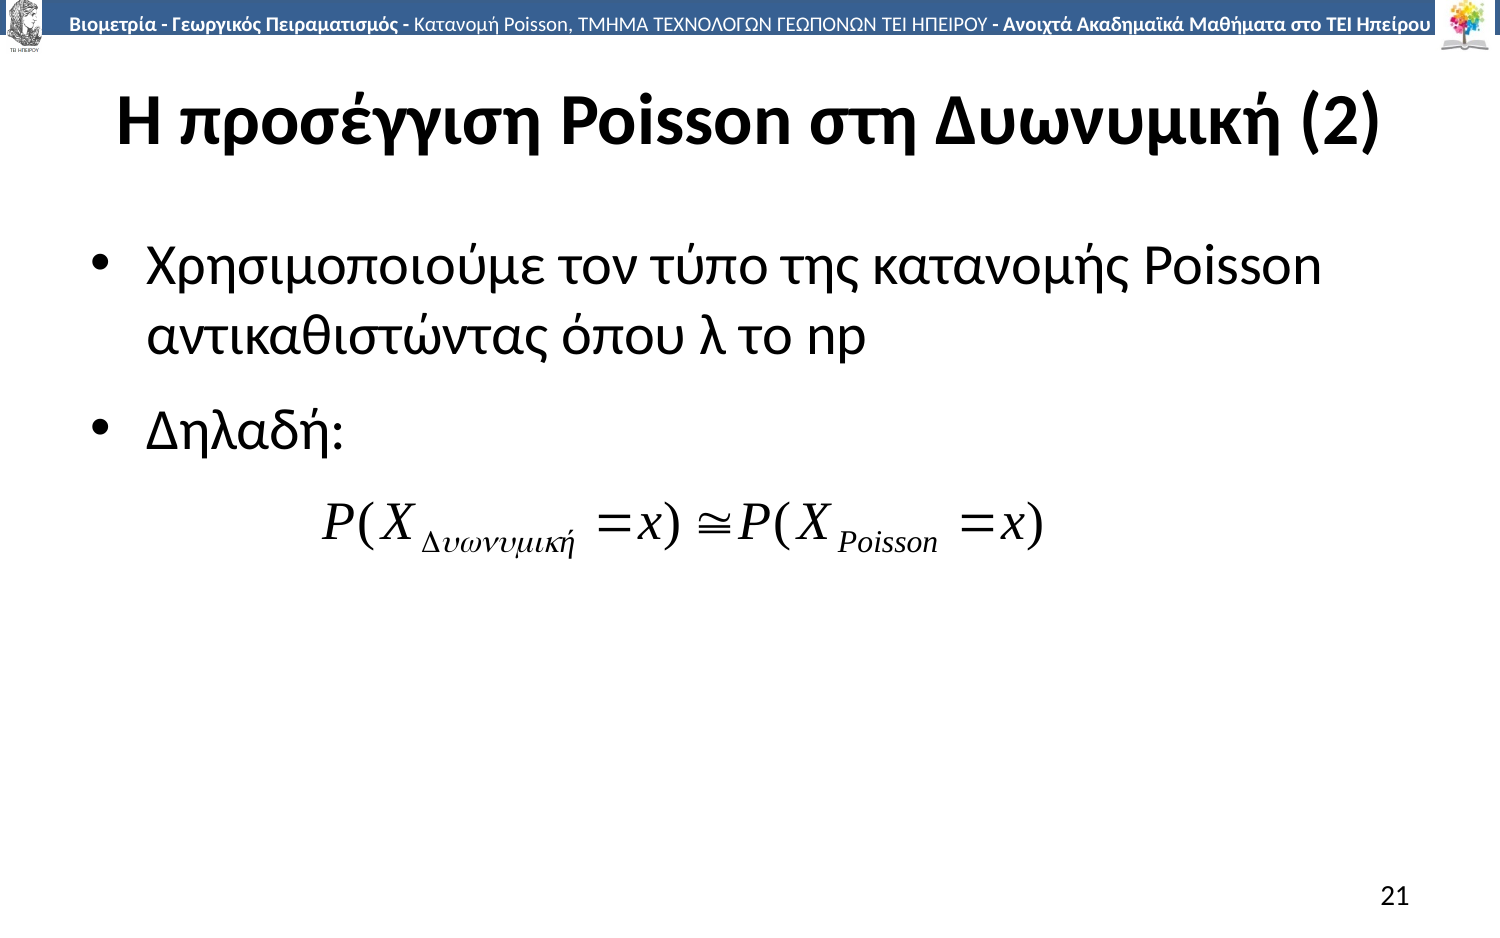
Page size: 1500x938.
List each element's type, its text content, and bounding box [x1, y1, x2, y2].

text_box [312, 484, 1054, 572]
list Χρησιμοποιούμε τον τύπο της κατανομής Poisson αντικαθιστώντας όπου λ το np Δηλαδή: [75, 218, 1425, 838]
slide_number 21 [1074, 868, 1425, 919]
picture [1435, 0, 1495, 52]
picture [6, 0, 42, 54]
title Η προσέγγιση Poisson στη Δυωνυμική (2) [75, 37, 1425, 194]
